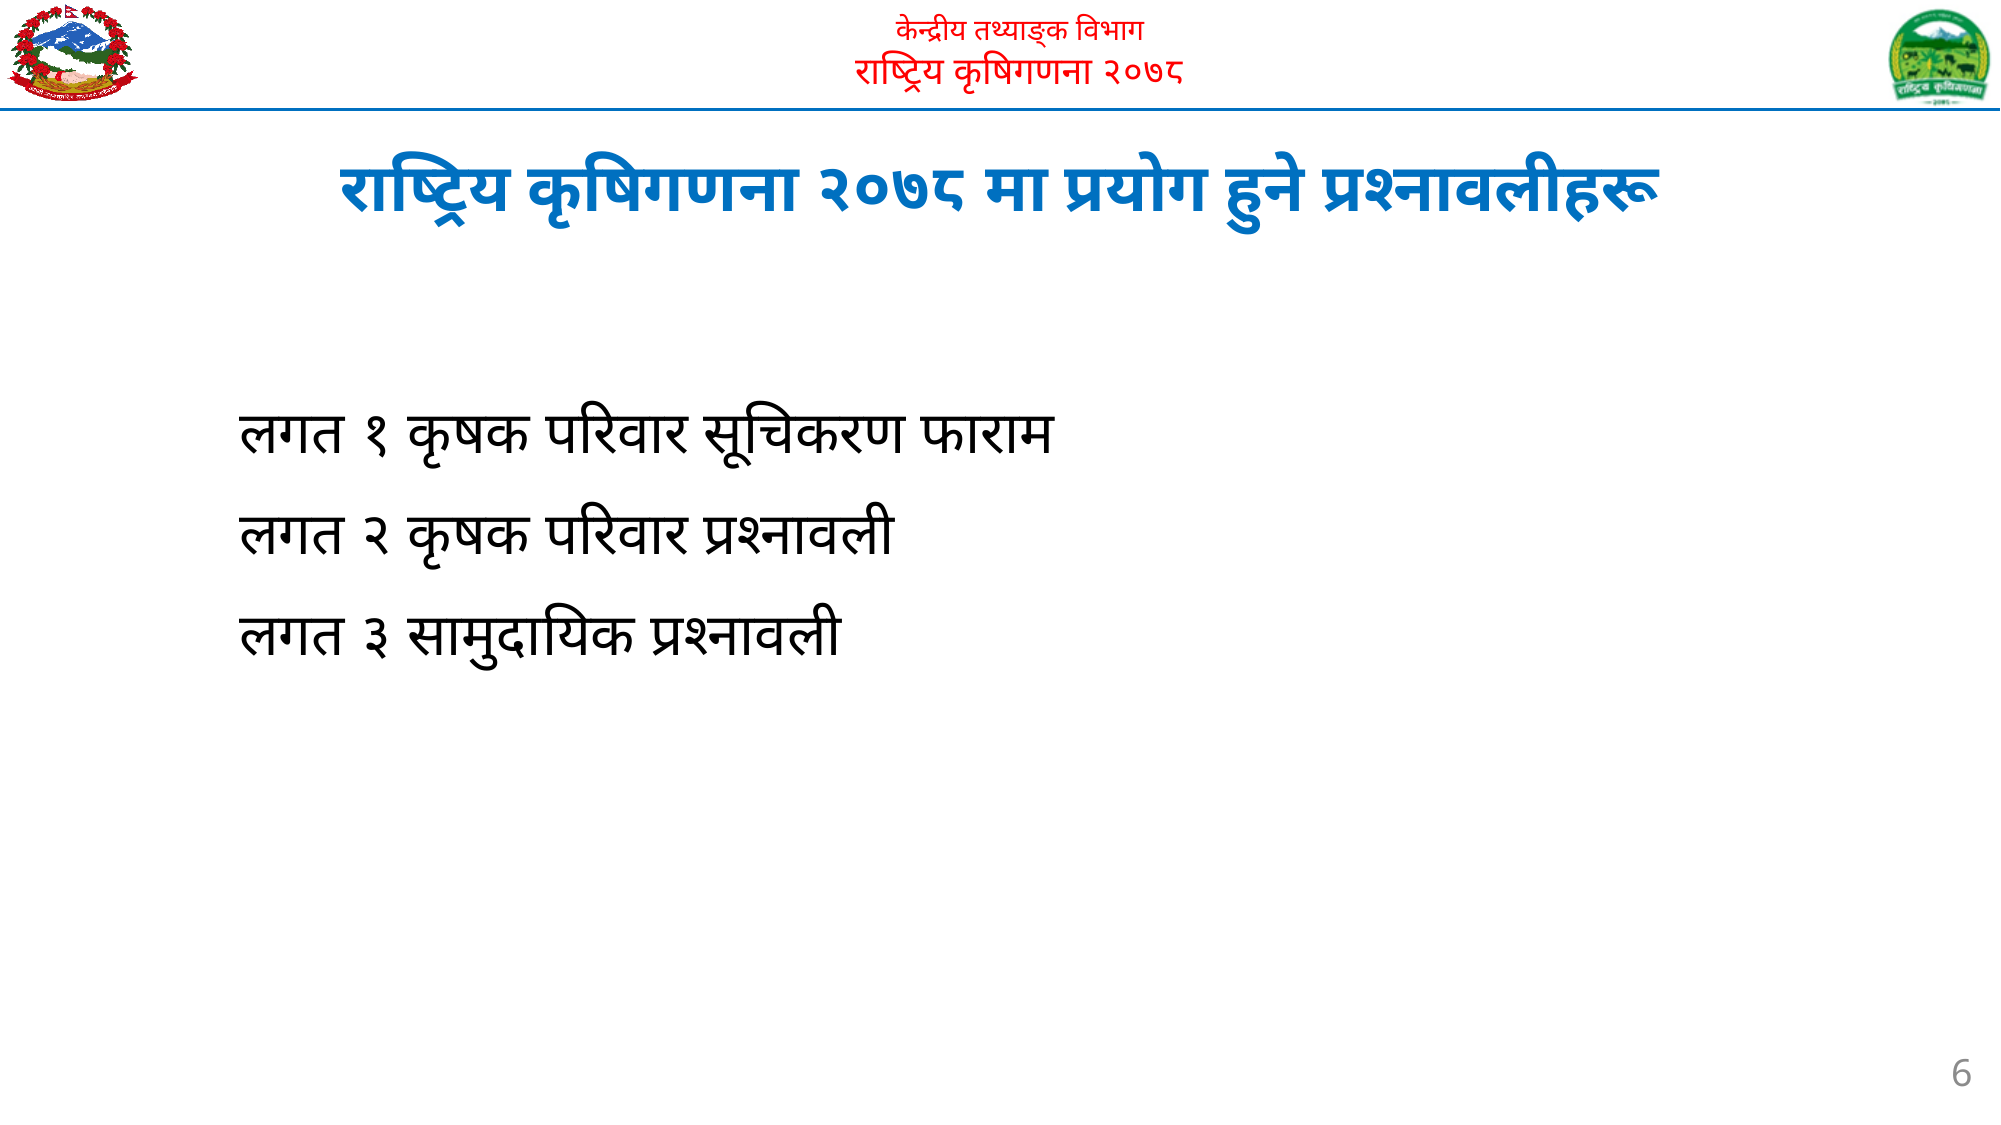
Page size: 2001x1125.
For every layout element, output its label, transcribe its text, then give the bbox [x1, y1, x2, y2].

title राष्ट्रिय कृषिगणना २०७८ मा प्रयोग हुने प्रश्नावलीहरू [275, 137, 1725, 238]
list लगत १ कृषक परिवार सूचिकरण फाराम लगत २ कृषक परिवार प्रश्नावली लगत ३ सामुदायिक प्रश्नावली [168, 312, 1931, 950]
slide_number 6 [1875, 1037, 1988, 1113]
picture [1887, 4, 1993, 108]
picture [7, 4, 138, 101]
